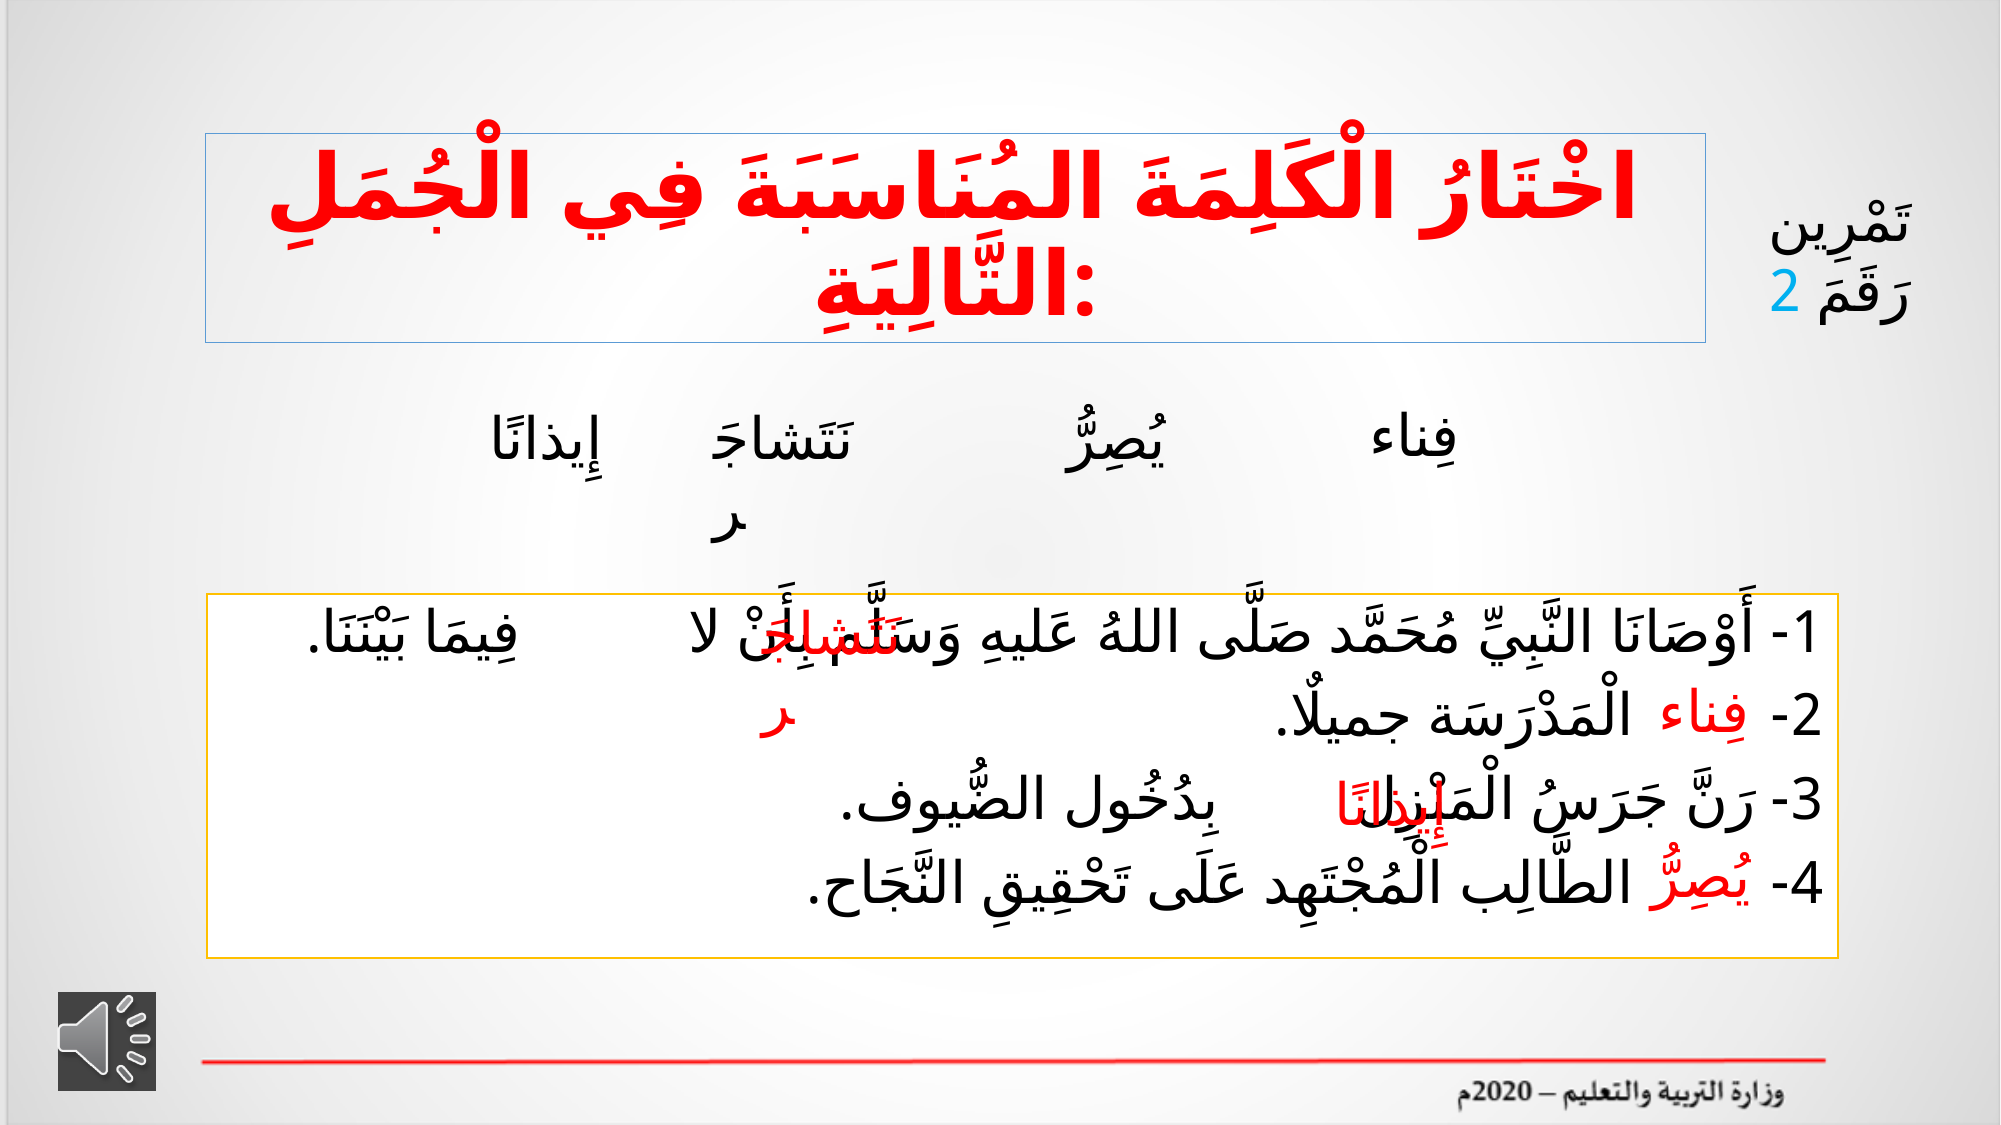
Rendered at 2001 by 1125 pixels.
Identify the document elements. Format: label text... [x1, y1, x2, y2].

picture [0, 0, 2001, 1125]
text_box يُصِرُّ [1636, 832, 1785, 917]
text_box فِناء [1354, 390, 1514, 476]
text_box اخْتَارُ الْكَلِمَةَ المُنَاسَبَةَ فِي الْجُمَلِ التَّالِيَةِ: [205, 133, 1706, 343]
text_box تَمْرِين رَقَمَ 2 [1705, 175, 1975, 330]
text_box نَتَشاجَر [699, 393, 881, 549]
text_box نَتَشاجَر [747, 588, 929, 744]
text_box إِيذانًا [474, 393, 622, 479]
text_box يُصِرُّ [1052, 393, 1200, 479]
text_box إِيذانًا [1319, 760, 1467, 845]
text_box 1- أَوْصَانَا النَّبِيِّ مُحَمَّد صَلَّى اللهُ عَليهِ وَسَلَّم بِأَنْ لا فِيمَا بَيْنَنَا. 2- الْمَدْرَسَة جميلٌا. 3- رَنَّ جَرَسُ الْمَنْزِل بِدُخُول الضُّيوف. 4- الطَّالِب الْمُجْتَهِد عَلَى تَحْقِيقِ النَّجَاح. [206, 593, 1839, 959]
text_box فِناء [1644, 666, 1767, 752]
